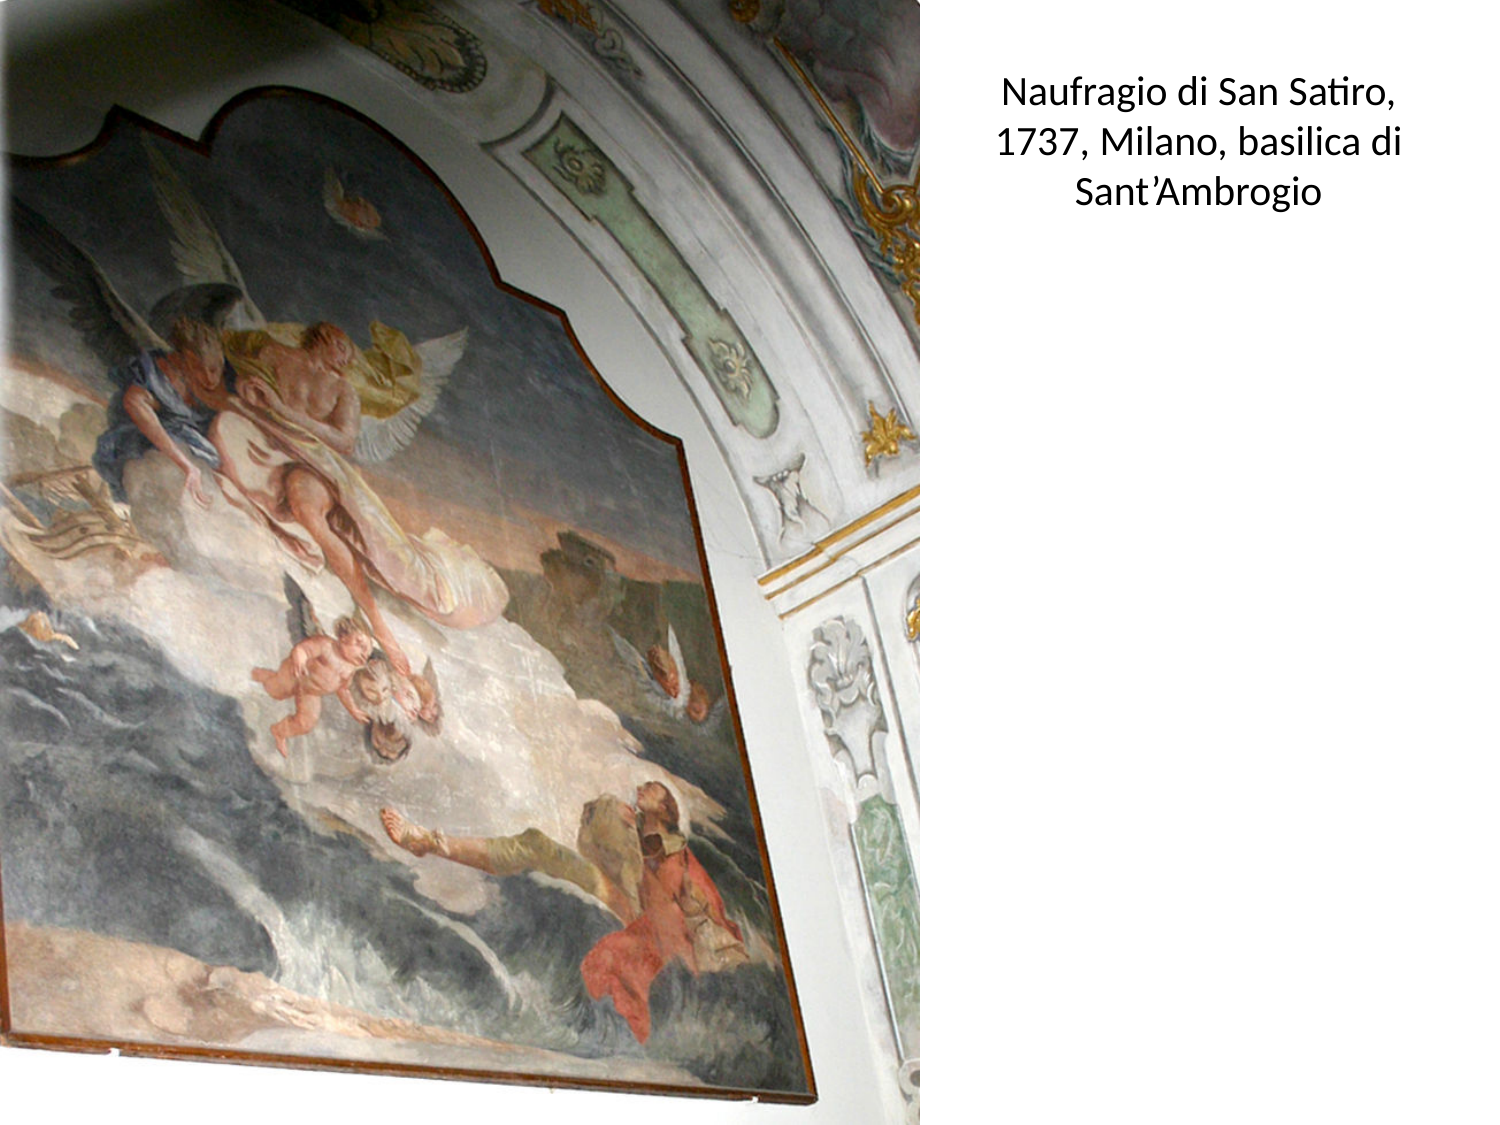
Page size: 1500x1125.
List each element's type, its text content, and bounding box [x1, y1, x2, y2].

title Naufragio di San Satiro, 1737, Milano, basilica di Sant’Ambrogio [938, 45, 1459, 233]
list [0, 0, 920, 1125]
